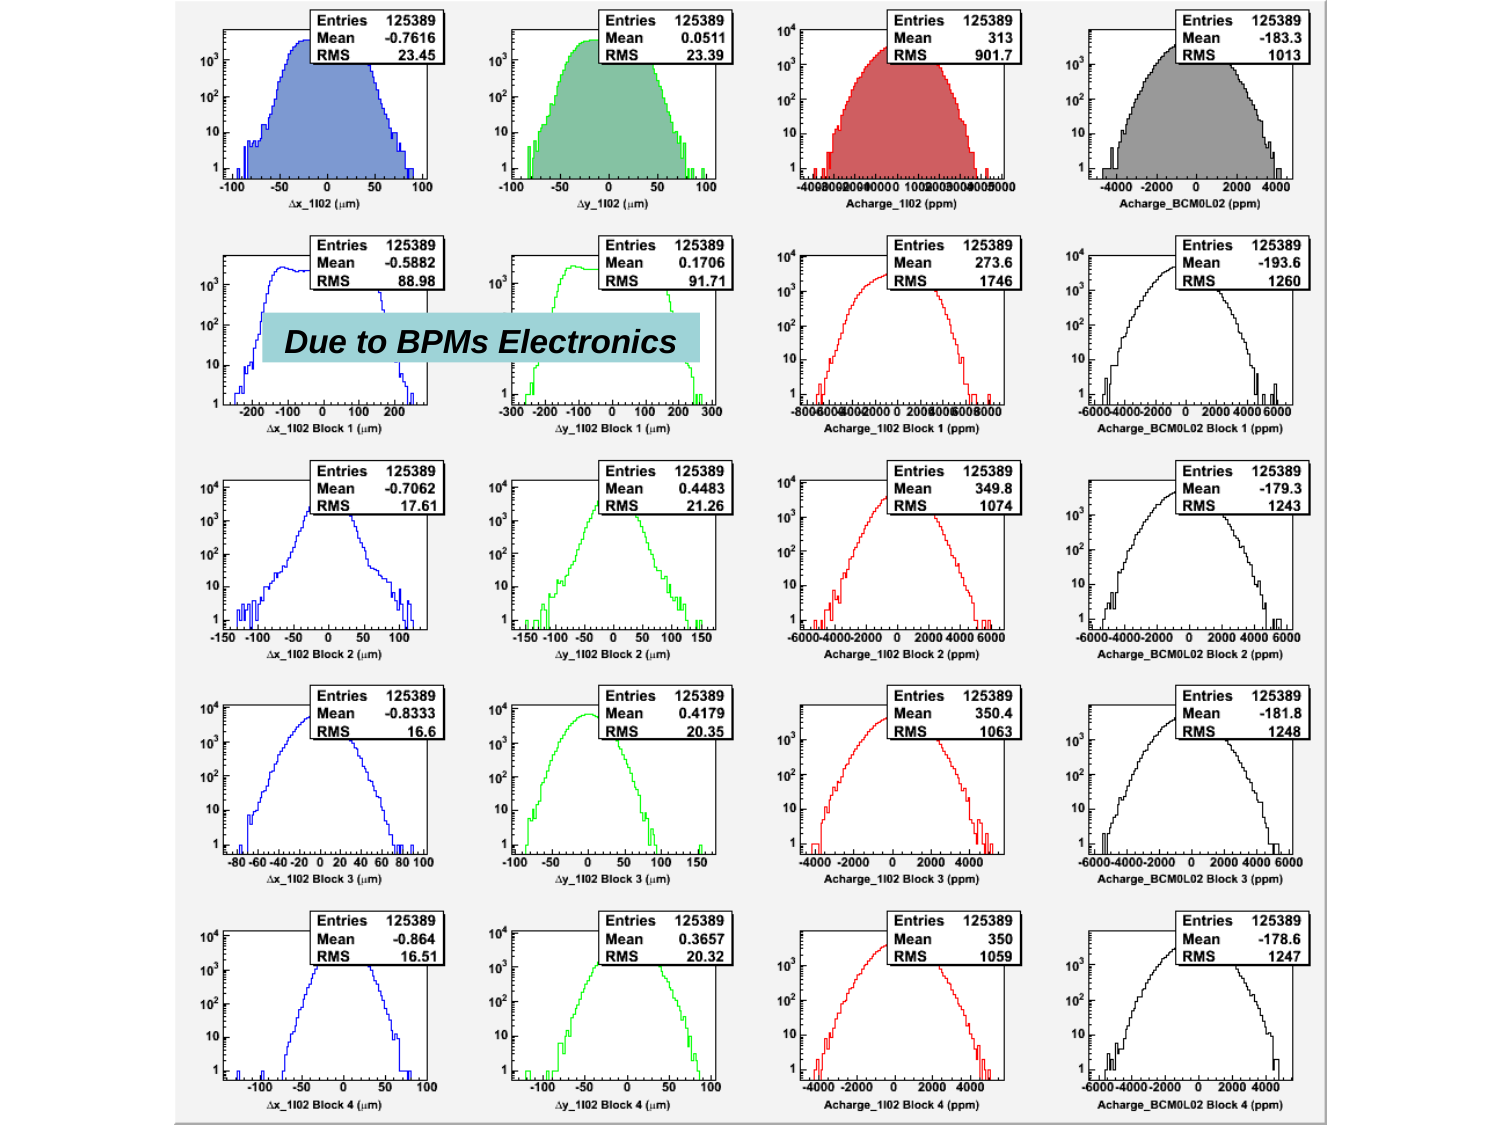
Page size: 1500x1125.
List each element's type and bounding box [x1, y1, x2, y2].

picture [173, 0, 1327, 1125]
